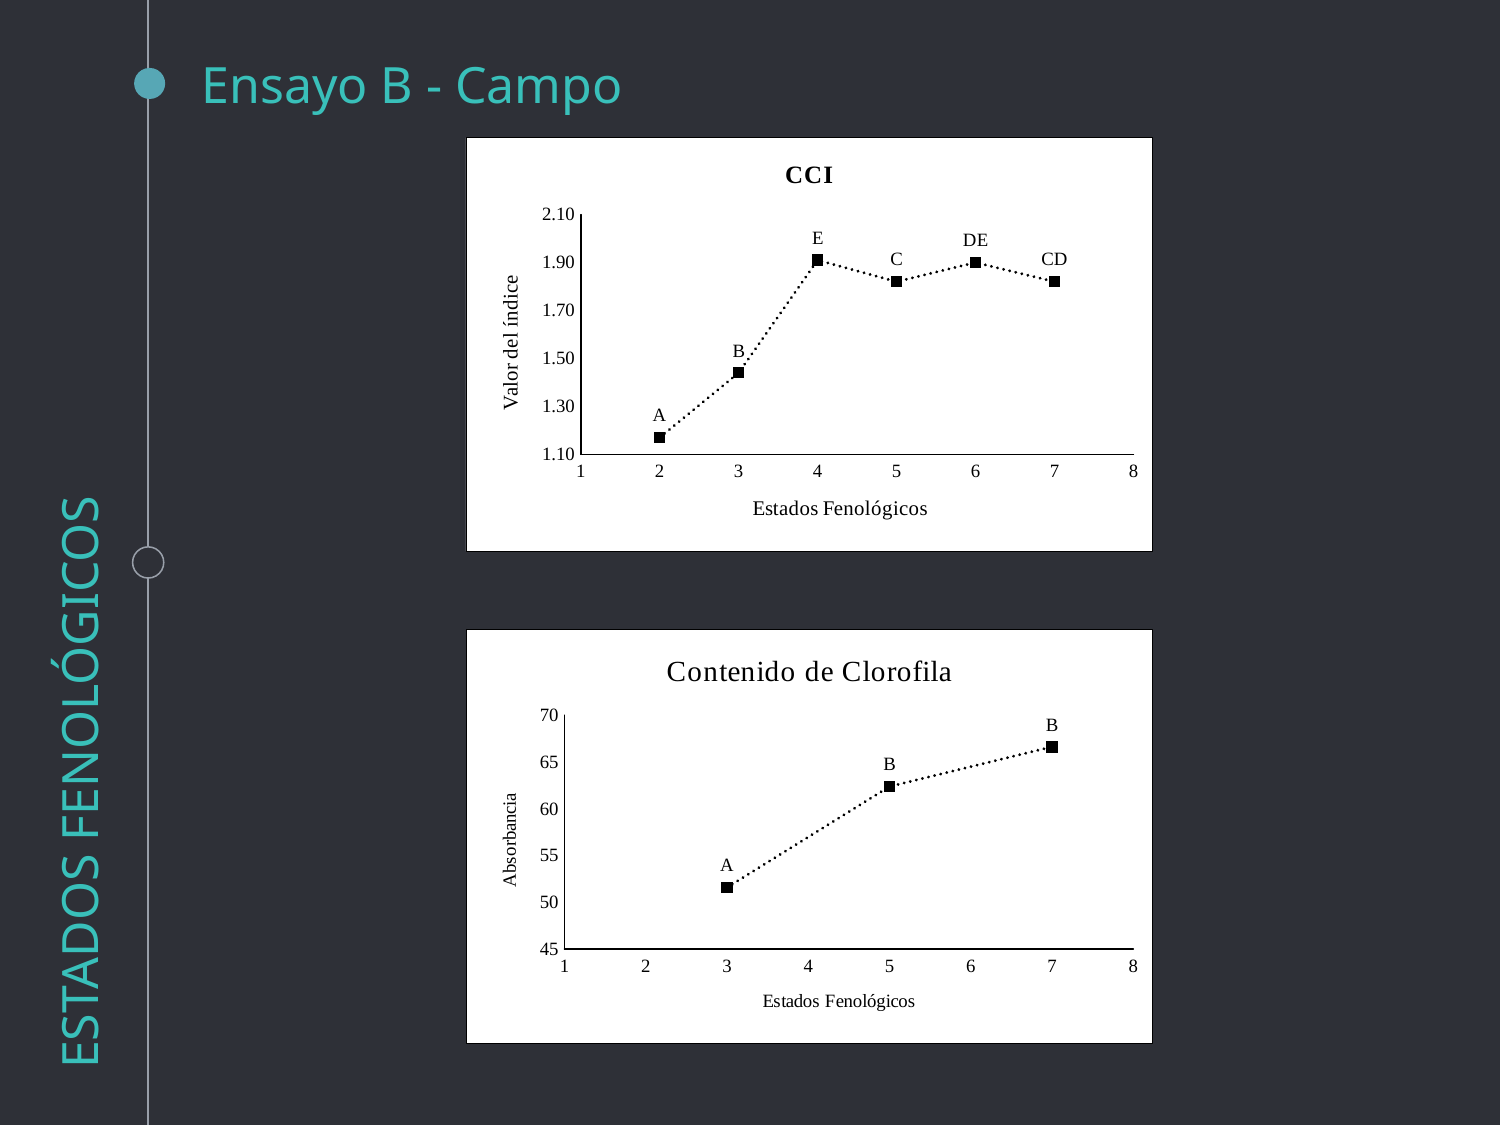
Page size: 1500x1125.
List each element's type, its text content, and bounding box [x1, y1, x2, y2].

text_box Ensayo B - Campo [186, 52, 1433, 129]
chart [465, 137, 1153, 552]
text_box [134, 68, 165, 99]
text_box ESTADOS FENOLÓGICOS [16, 137, 124, 1084]
chart [465, 629, 1153, 1044]
